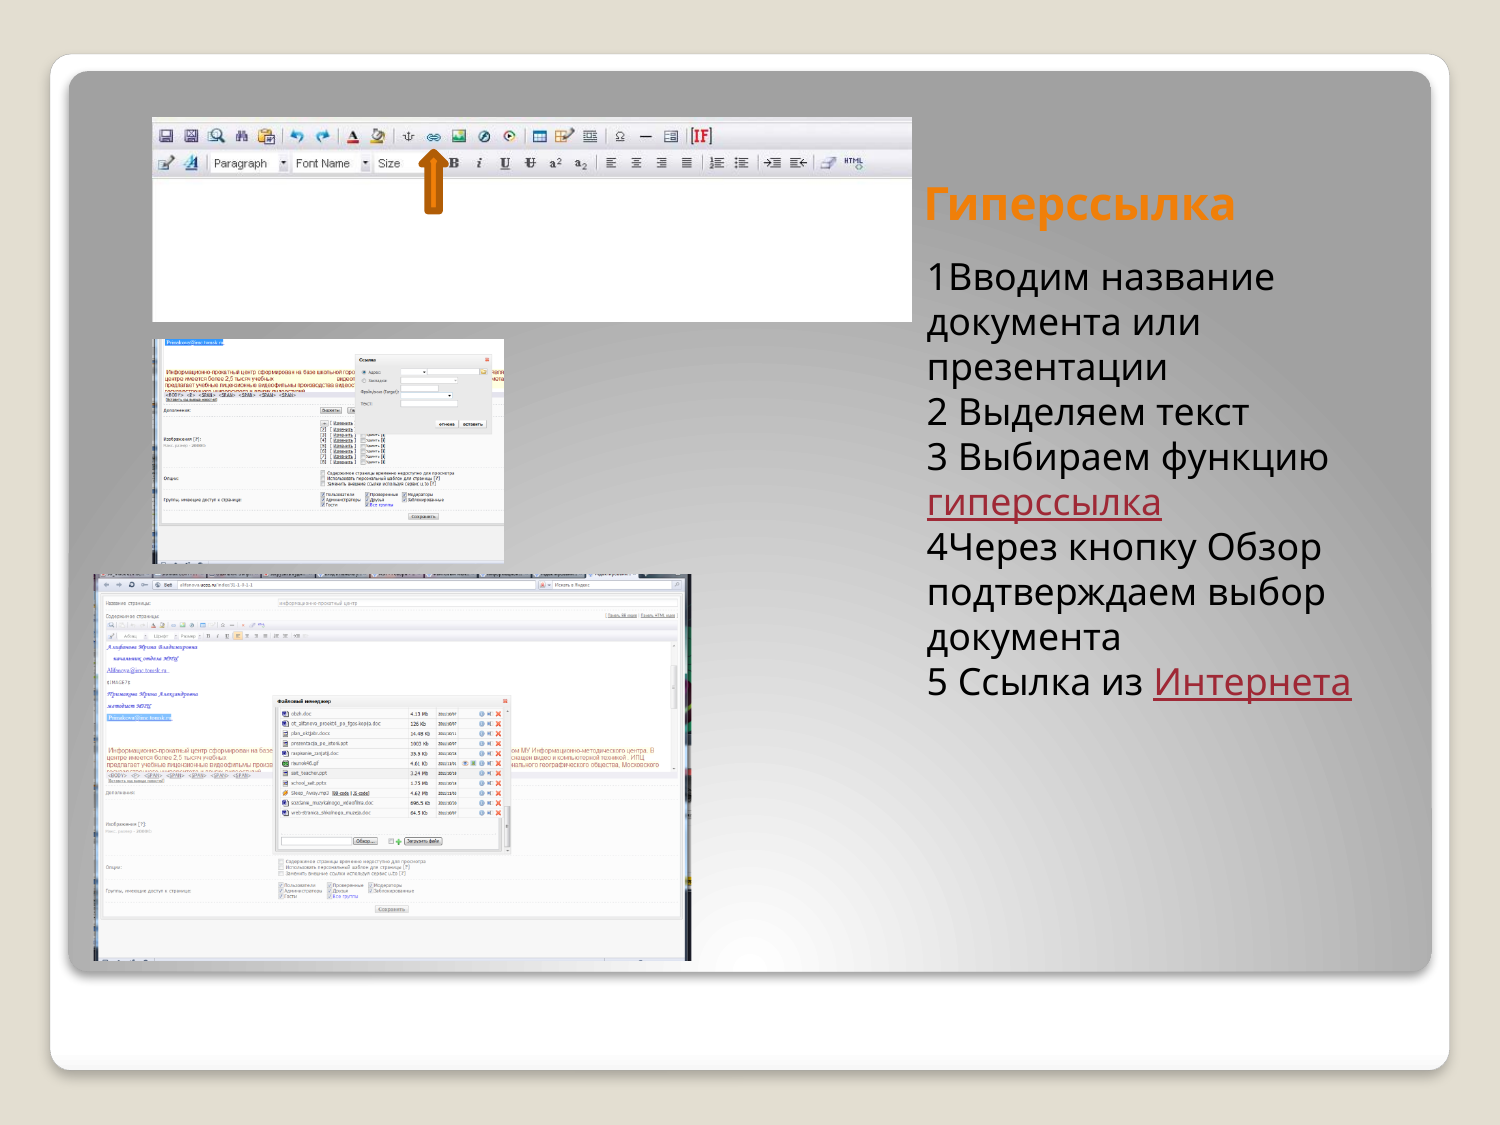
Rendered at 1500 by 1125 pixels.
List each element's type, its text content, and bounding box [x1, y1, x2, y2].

picture [93, 573, 692, 962]
picture [152, 339, 505, 564]
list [152, 116, 912, 322]
list 1Вводим название документа или презентации 2 Выделяем текст 3 Выбираем функцию гиперссылка 4Через кнопку Обзор подтверждаем выбор документа 5 Ссылка из Интернета [908, 237, 1397, 928]
title Гиперссылка [908, 87, 1397, 237]
